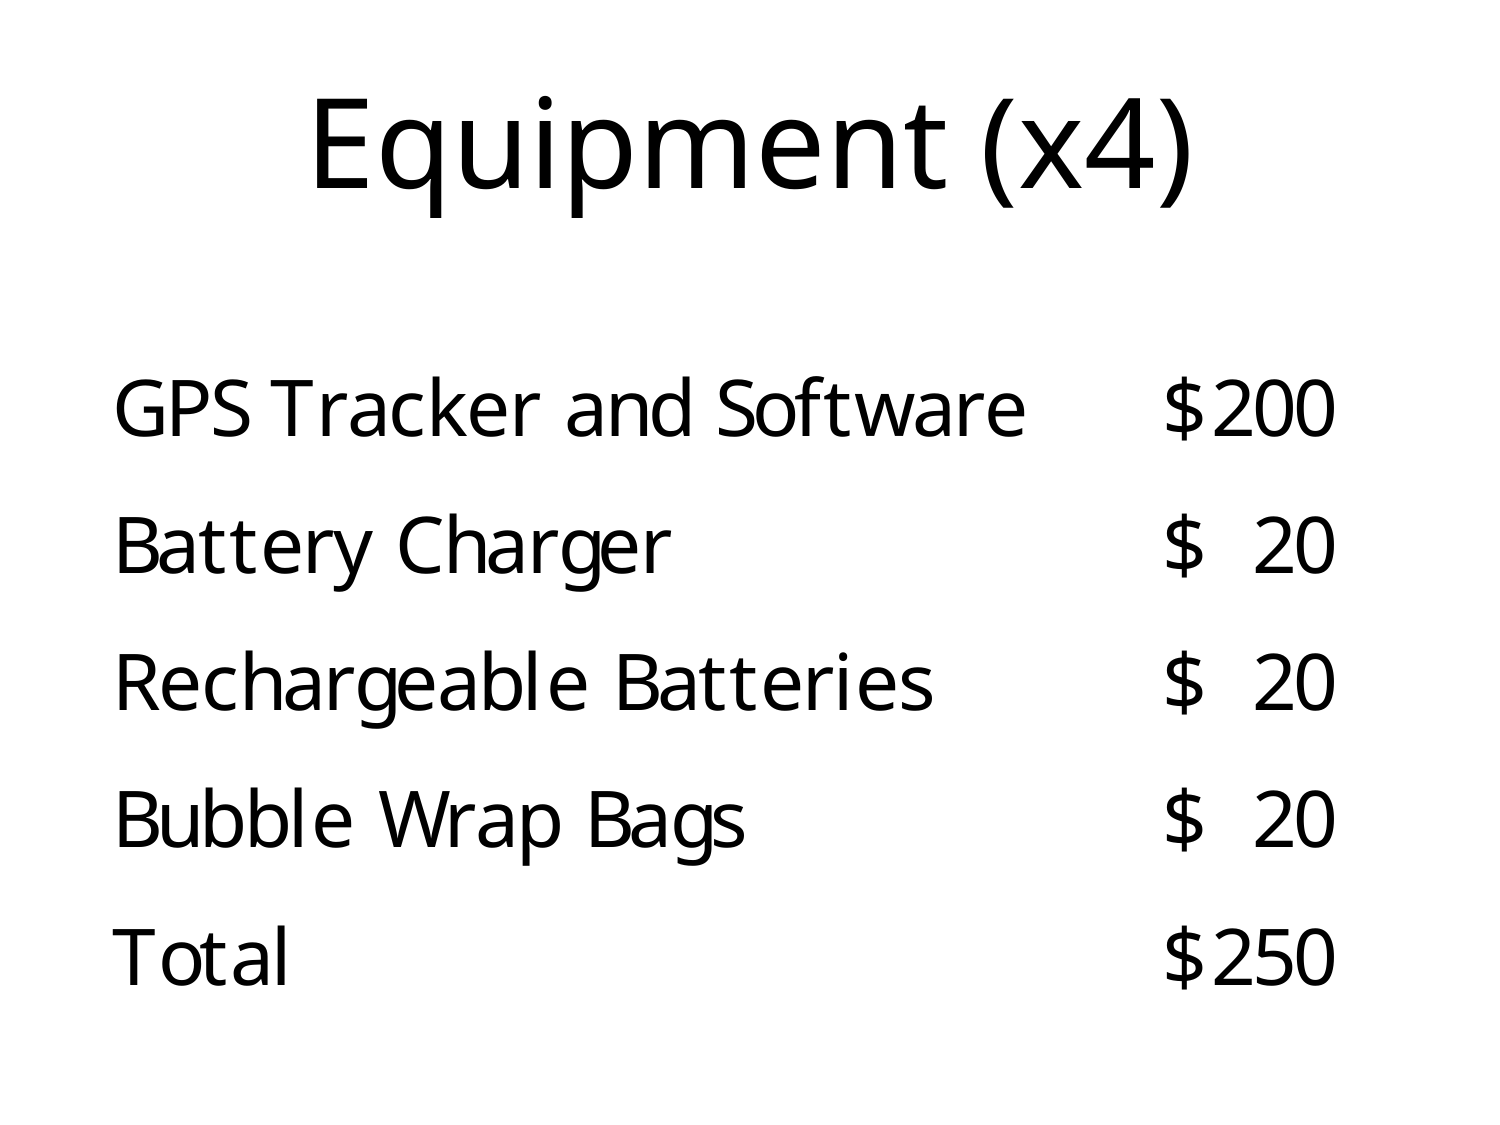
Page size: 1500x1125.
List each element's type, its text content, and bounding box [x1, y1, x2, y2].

picture [100, 312, 1376, 1001]
title Equipment (x4) [75, 45, 1425, 233]
